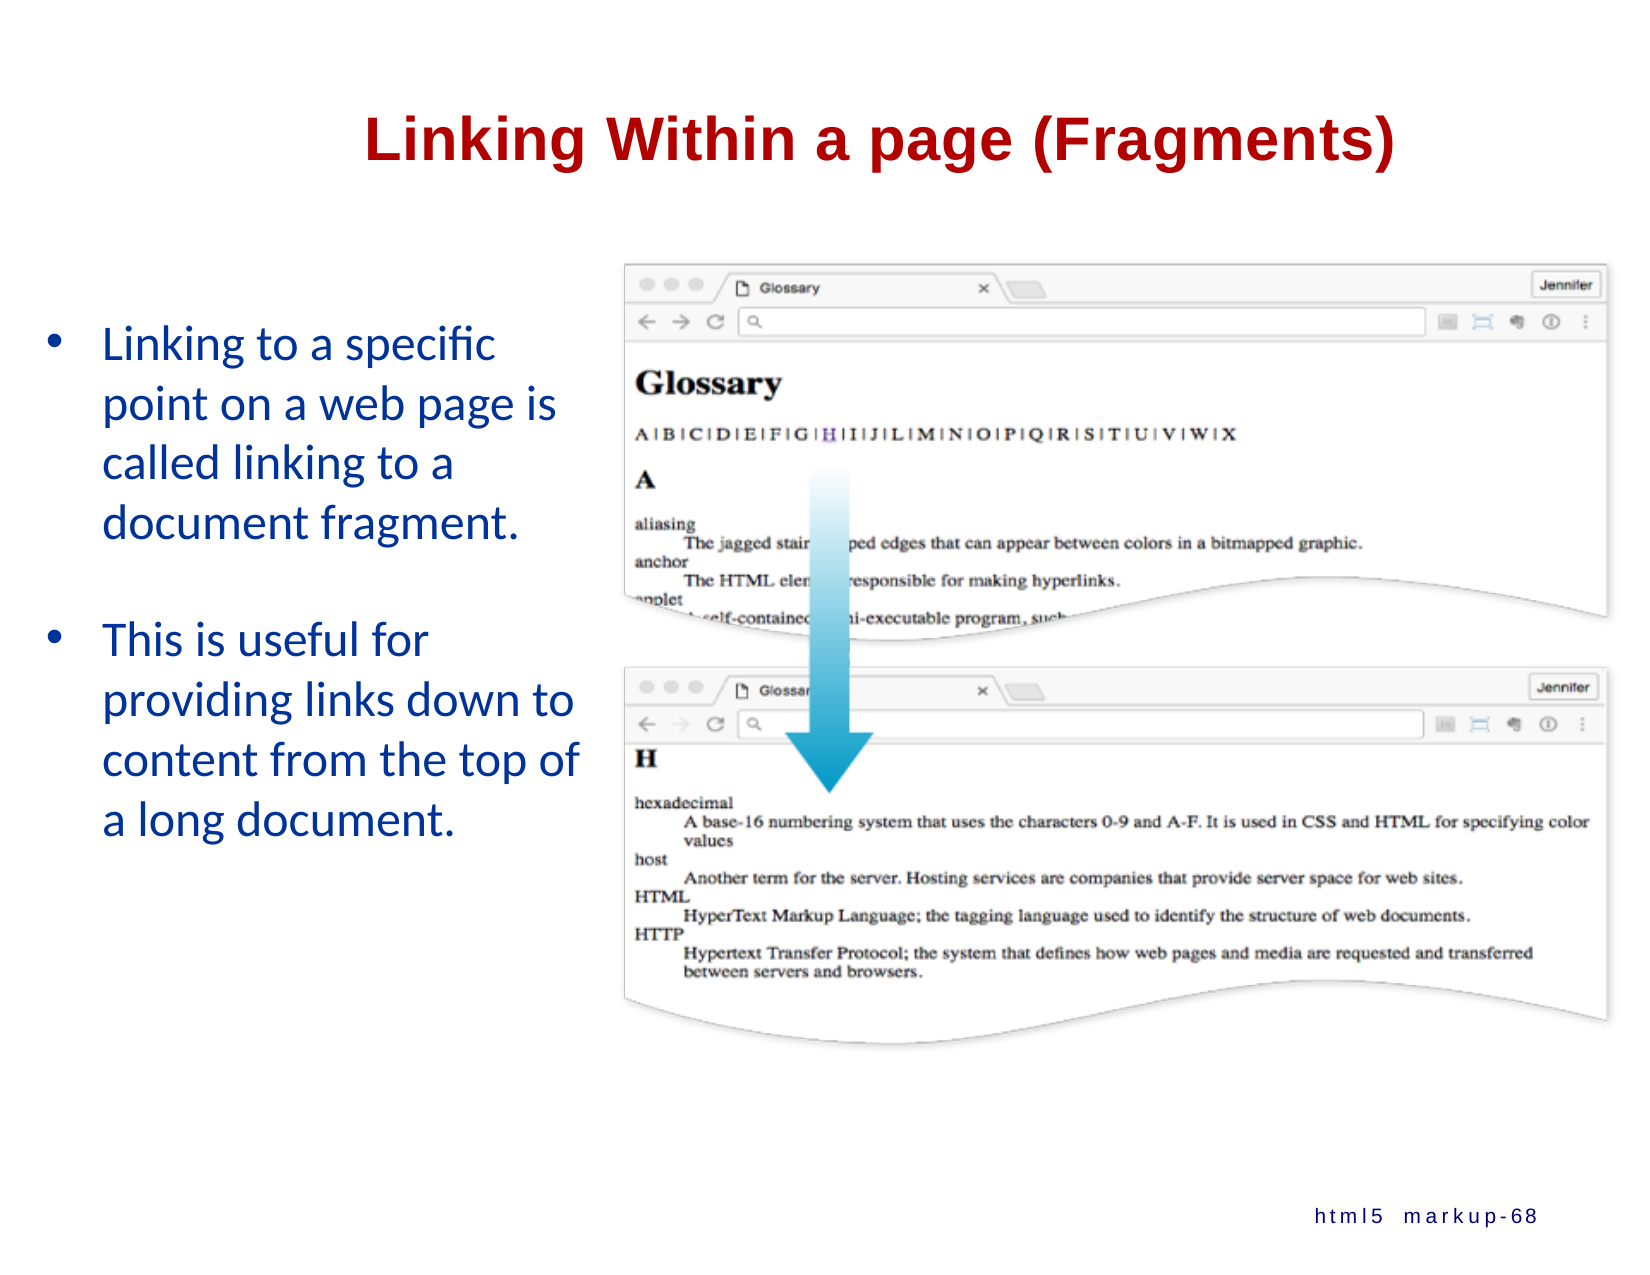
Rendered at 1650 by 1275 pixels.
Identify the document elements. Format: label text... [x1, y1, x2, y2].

title Linking Within a page (Fragments) [262, 13, 1650, 260]
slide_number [1165, 1181, 1537, 1250]
text_box Linking to a specific point on a web page is called linking to a document fragment. This is useful for providing links down to content from the top of a long document. [37, 301, 600, 855]
picture [606, 259, 1629, 1063]
